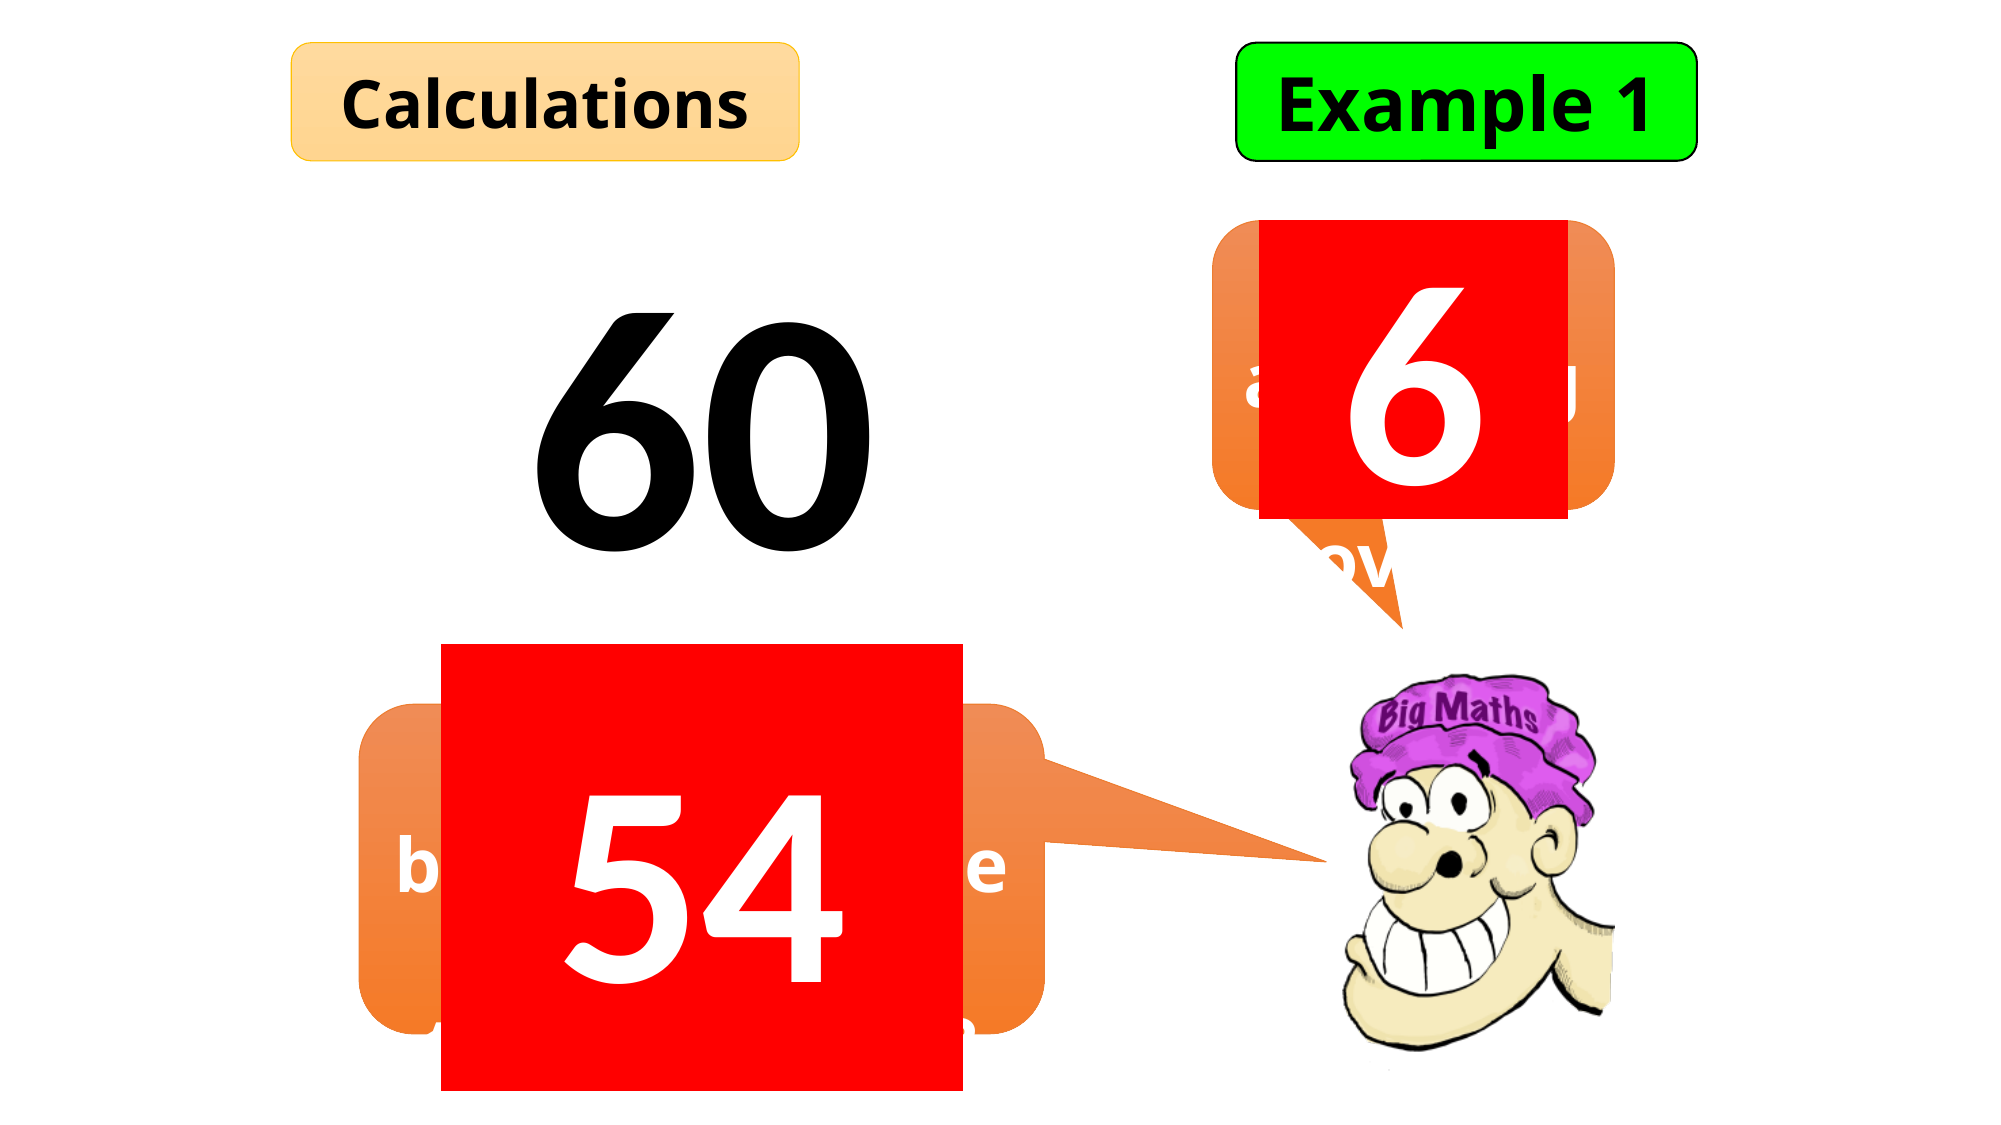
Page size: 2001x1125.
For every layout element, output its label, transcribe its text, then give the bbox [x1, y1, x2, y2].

text_box Calculations [290, 42, 800, 162]
text_box 6 [1259, 220, 1568, 519]
text_box What is the biggest multiple of 9 you can take out of 60? [358, 703, 441, 1035]
text_box Is there anything left over? [1212, 220, 1259, 510]
text_box Is there anything left over? [1568, 220, 1615, 510]
picture [1318, 670, 1615, 1091]
text_box 60 [314, 219, 1090, 603]
text_box Is there anything left over? [1288, 519, 1403, 630]
text_box Example 1 [1235, 41, 1698, 162]
text_box What is the biggest multiple of 9 you can take out of 60? [963, 703, 1318, 1035]
text_box 54 [441, 644, 963, 1091]
